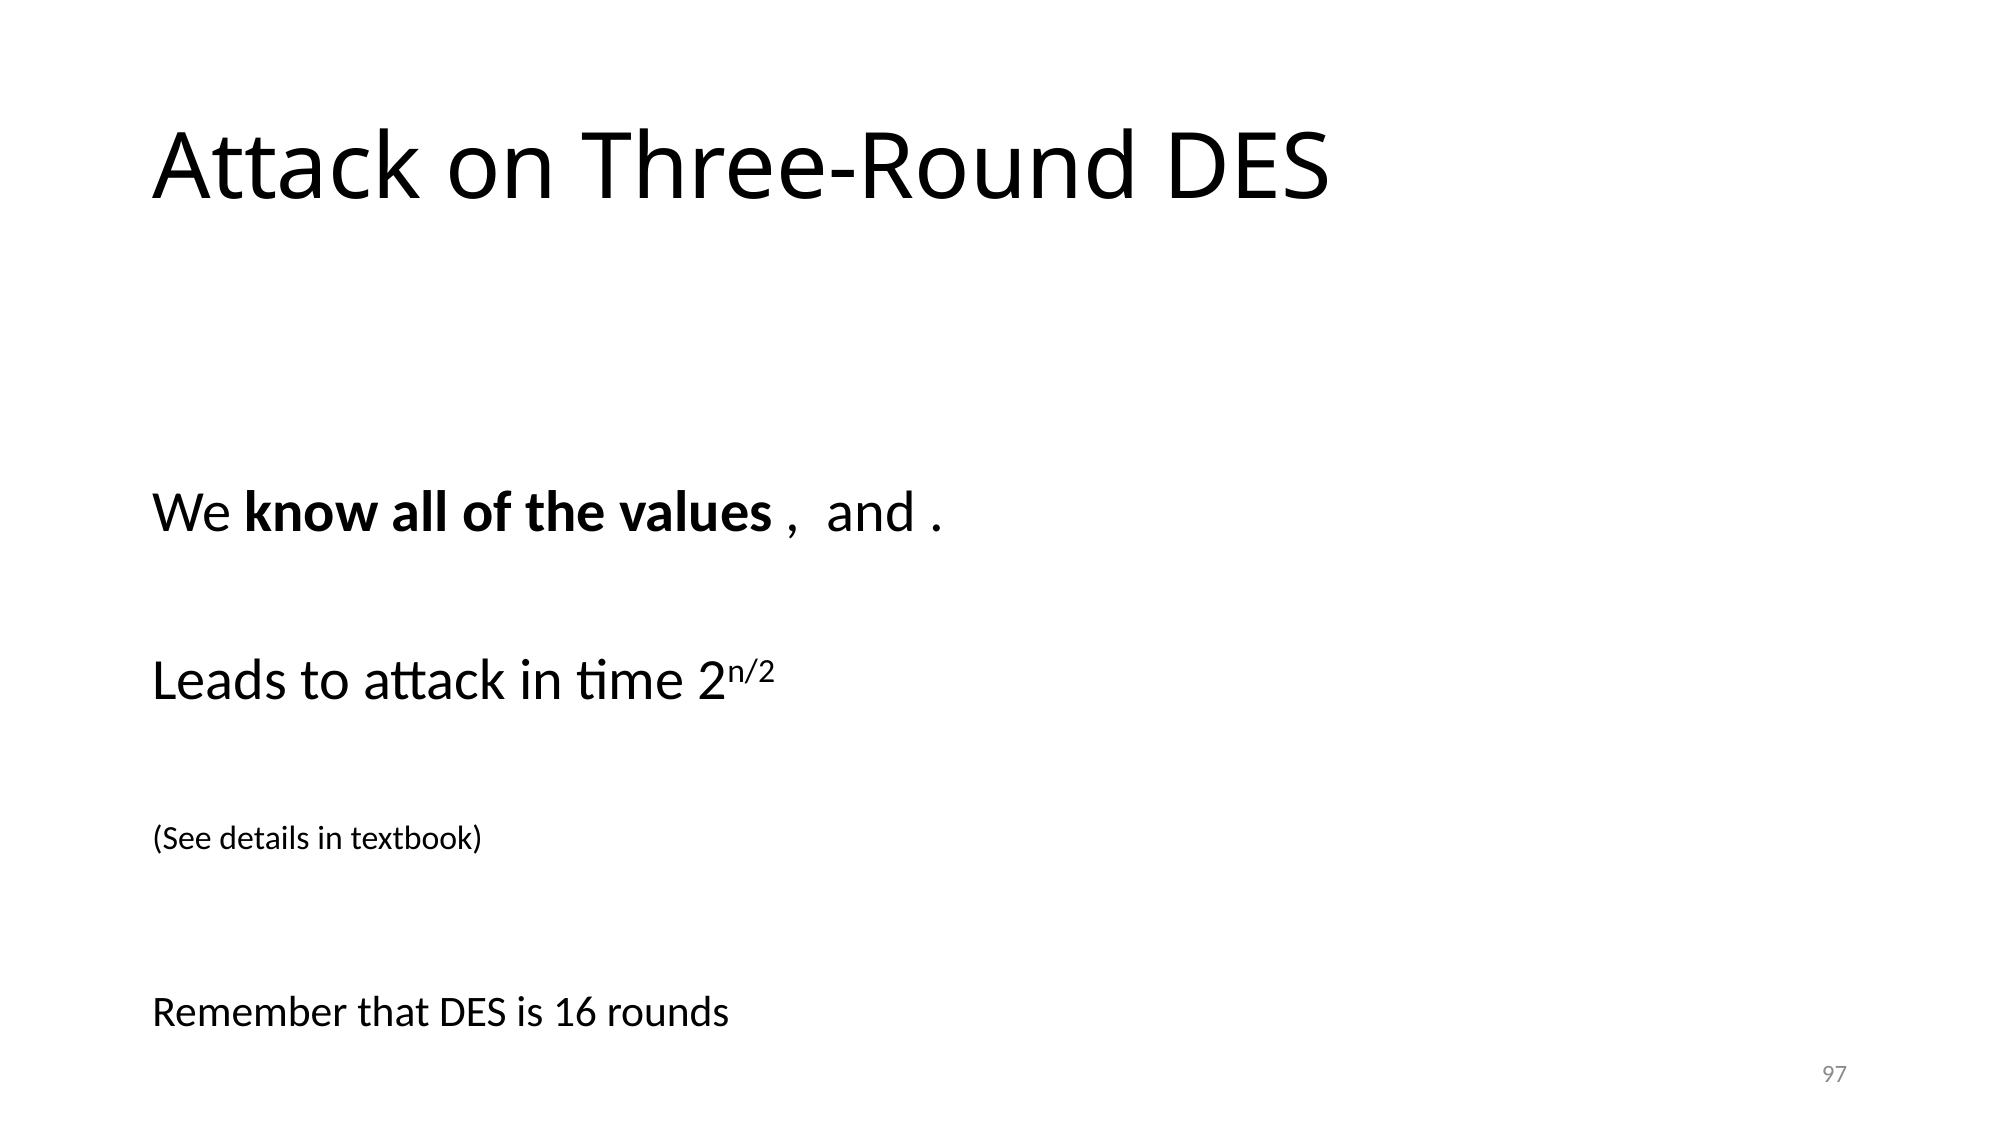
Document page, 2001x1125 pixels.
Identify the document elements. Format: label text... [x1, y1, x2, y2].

title Attack on Three-Round DES [137, 59, 1863, 278]
slide_number 97 [1412, 1042, 1863, 1103]
